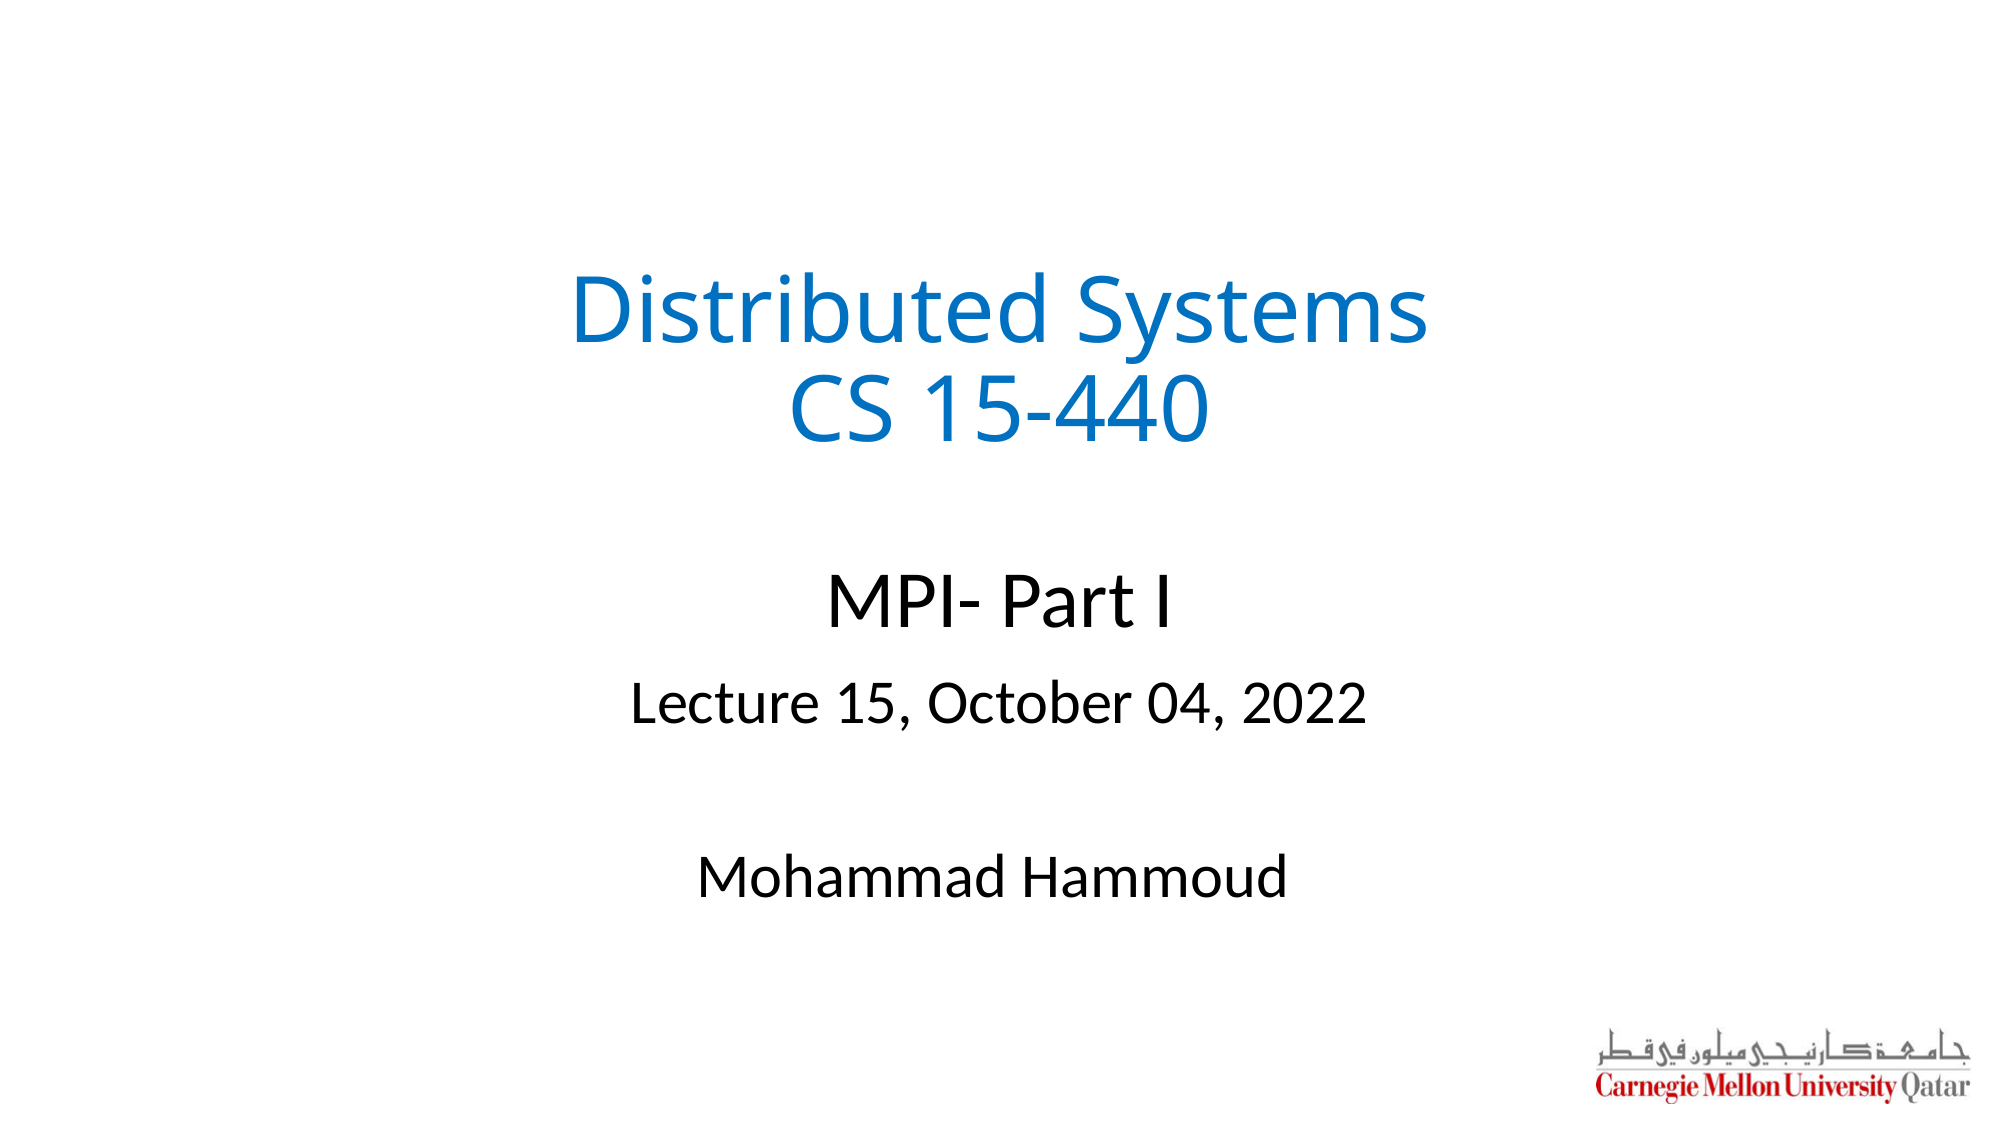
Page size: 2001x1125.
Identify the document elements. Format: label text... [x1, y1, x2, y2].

text_box MPI- Part I Lecture 15, October 04, 2022 Mohammad Hammoud [249, 549, 1750, 975]
picture [1596, 1027, 1971, 1104]
text_box Distributed Systems CS 15-440 [362, 337, 1638, 549]
